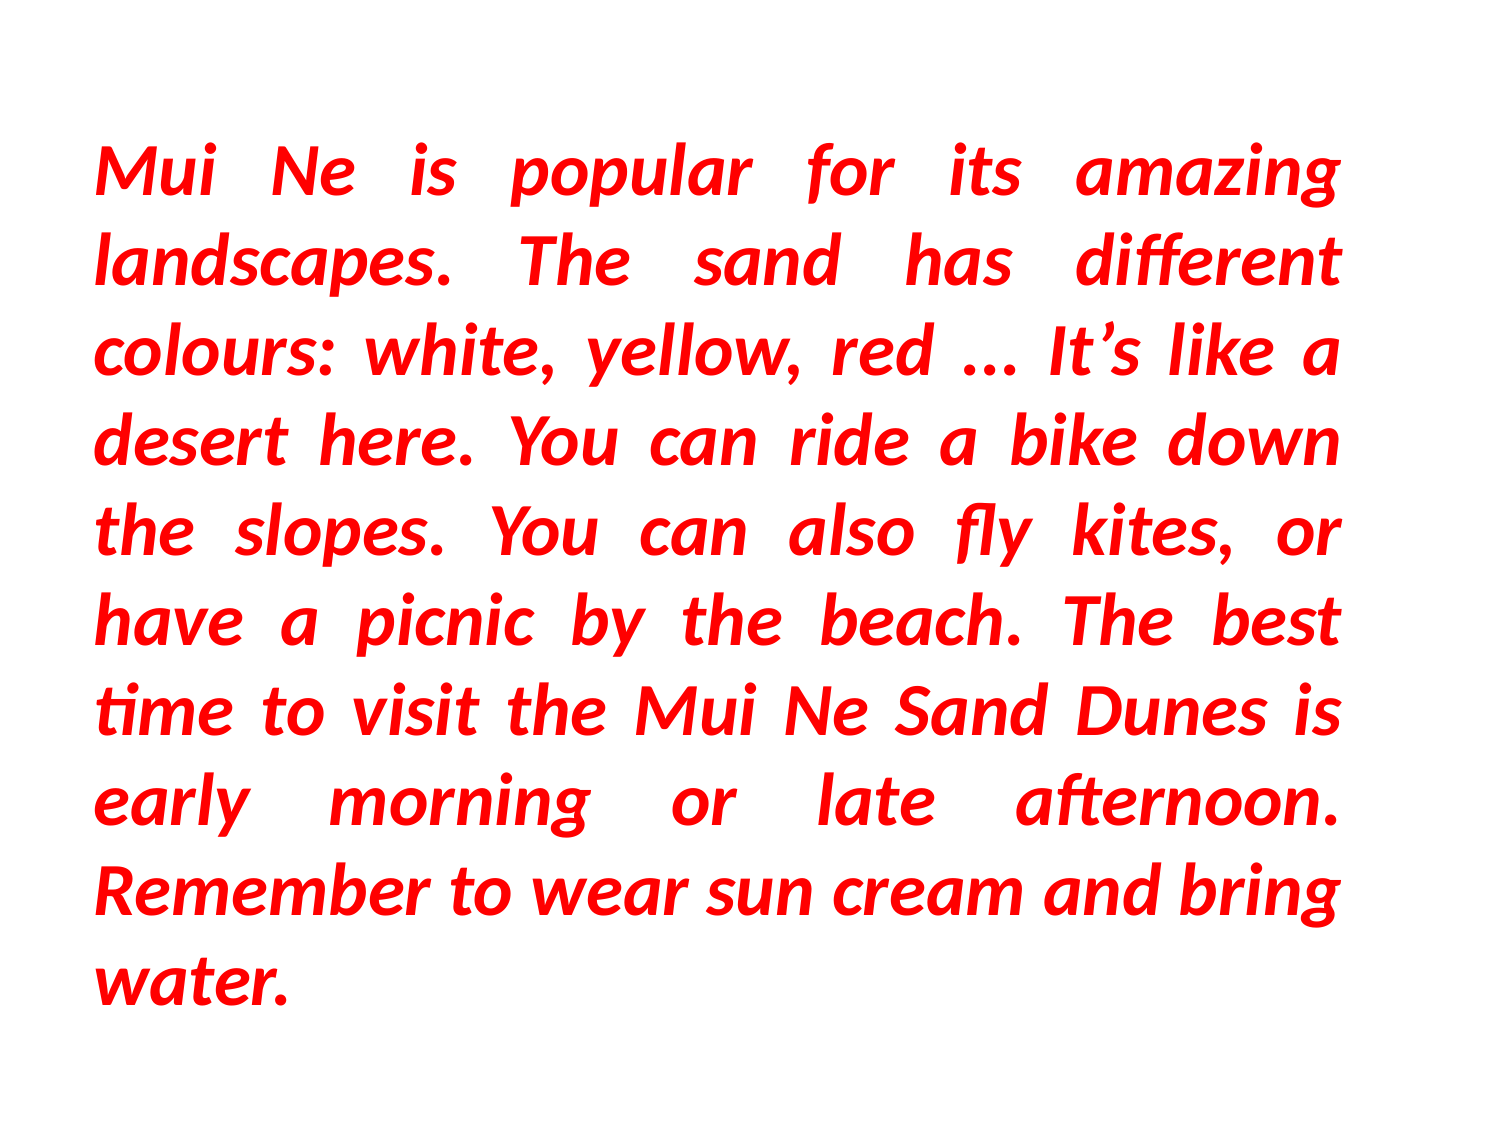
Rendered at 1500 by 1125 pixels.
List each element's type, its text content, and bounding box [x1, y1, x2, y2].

text_box Mui Ne is popular for its amazing landscapes. The sand has different colours: white, yellow, red ... It’s like a desert here. You can ride a bike down the slopes. You can also fly kites, or have a picnic by the beach. The best time to visit the Mui Ne Sand Dunes is early morning or late afternoon. Remember to wear sun cream and bring water. [78, 112, 1359, 1028]
